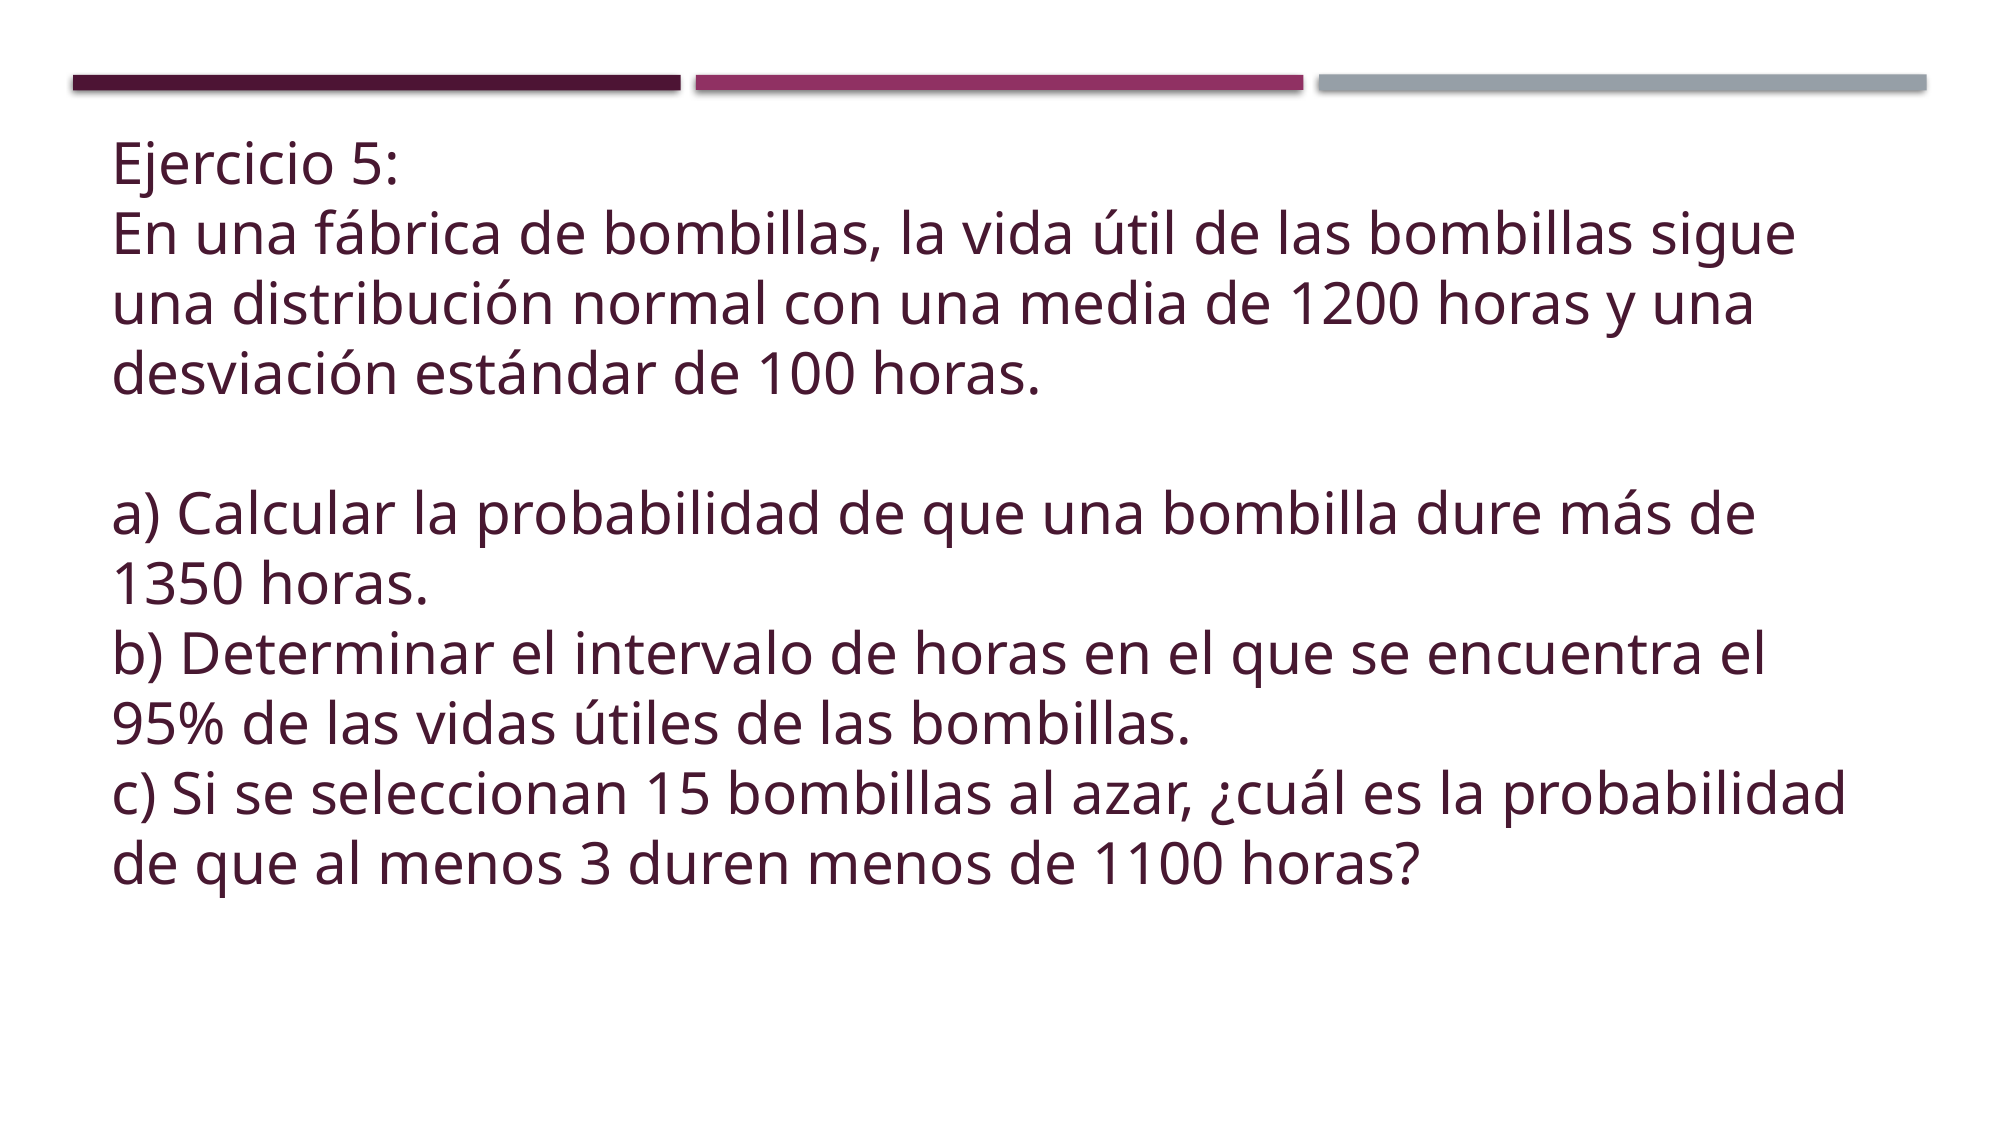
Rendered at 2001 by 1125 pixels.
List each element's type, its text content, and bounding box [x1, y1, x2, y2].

text_box Ejercicio 5: En una fábrica de bombillas, la vida útil de las bombillas sigue una distribución normal con una media de 1200 horas y una desviación estándar de 100 horas. a) Calcular la probabilidad de que una bombilla dure más de 1350 horas. b) Determinar el intervalo de horas en el que se encuentra el 95% de las vidas útiles de las bombillas. c) Si se seleccionan 15 bombillas al azar, ¿cuál es la probabilidad de que al menos 3 duren menos de 1100 horas? [96, 118, 1913, 904]
